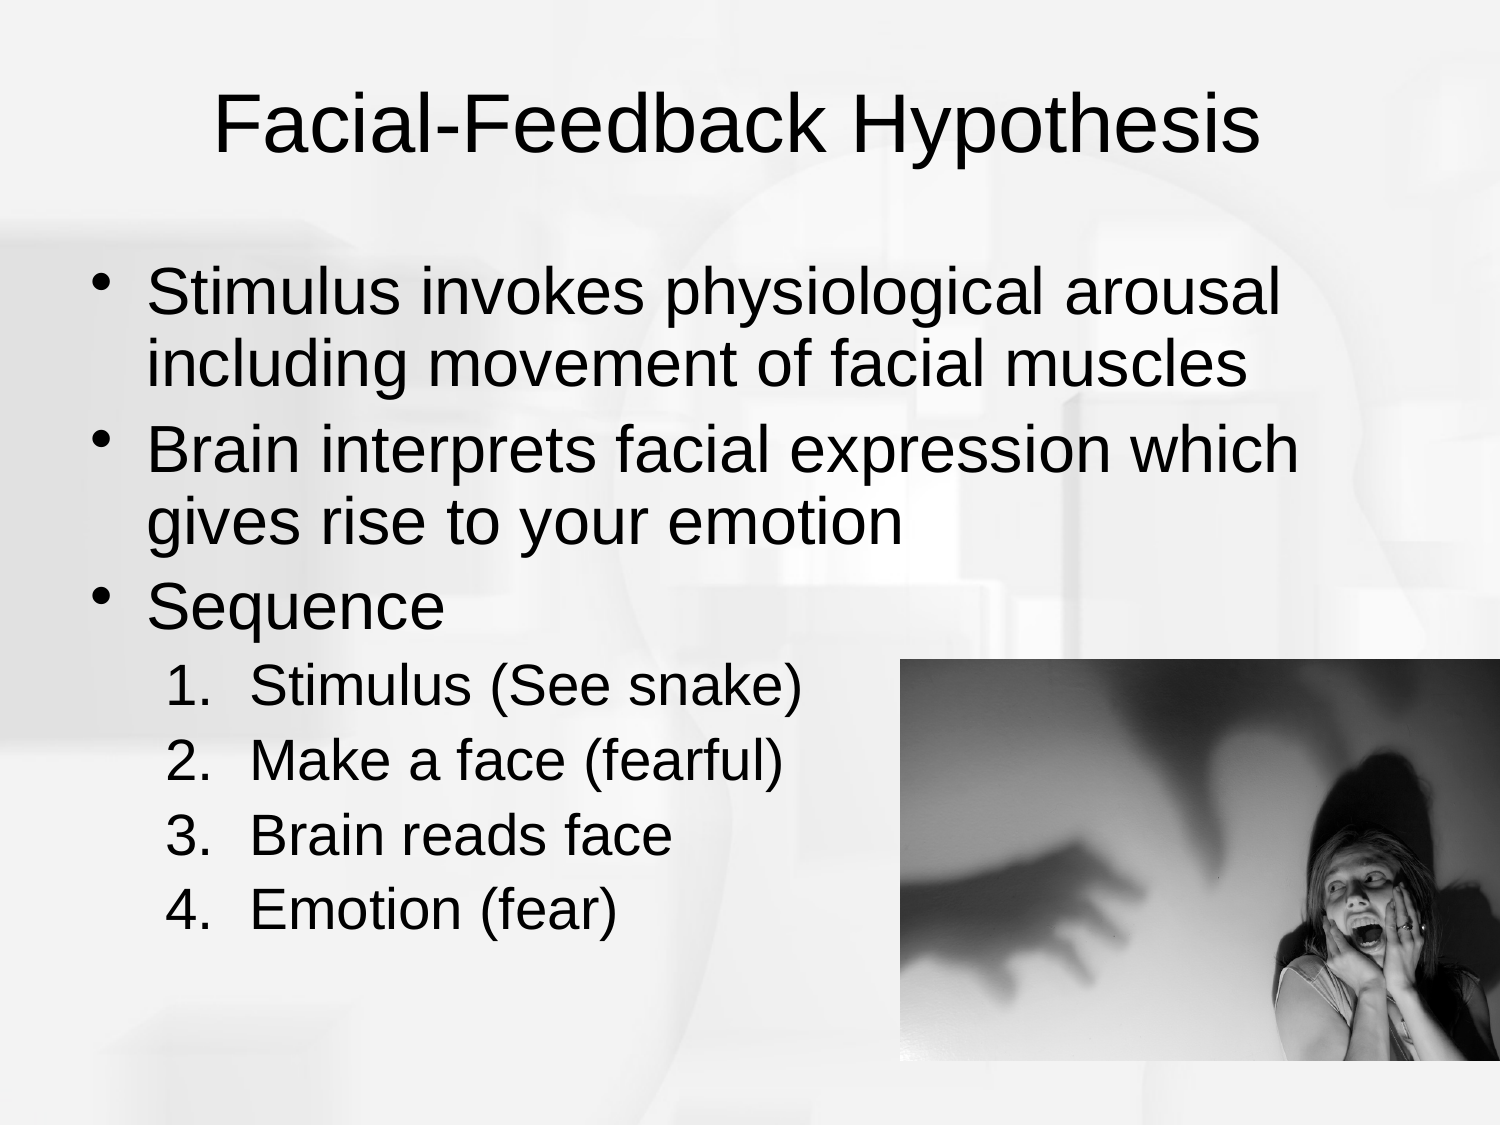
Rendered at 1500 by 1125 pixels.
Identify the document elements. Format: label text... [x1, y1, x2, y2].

picture [0, 0, 1500, 1125]
list Stimulus invokes physiological arousal including movement of facial muscles Brain interprets facial expression which gives rise to your emotion Sequence Stimulus (See snake) Make a face (fearful) Brain reads face Emotion (fear) [75, 249, 1425, 925]
title Facial-Feedback Hypothesis [99, 24, 1375, 213]
